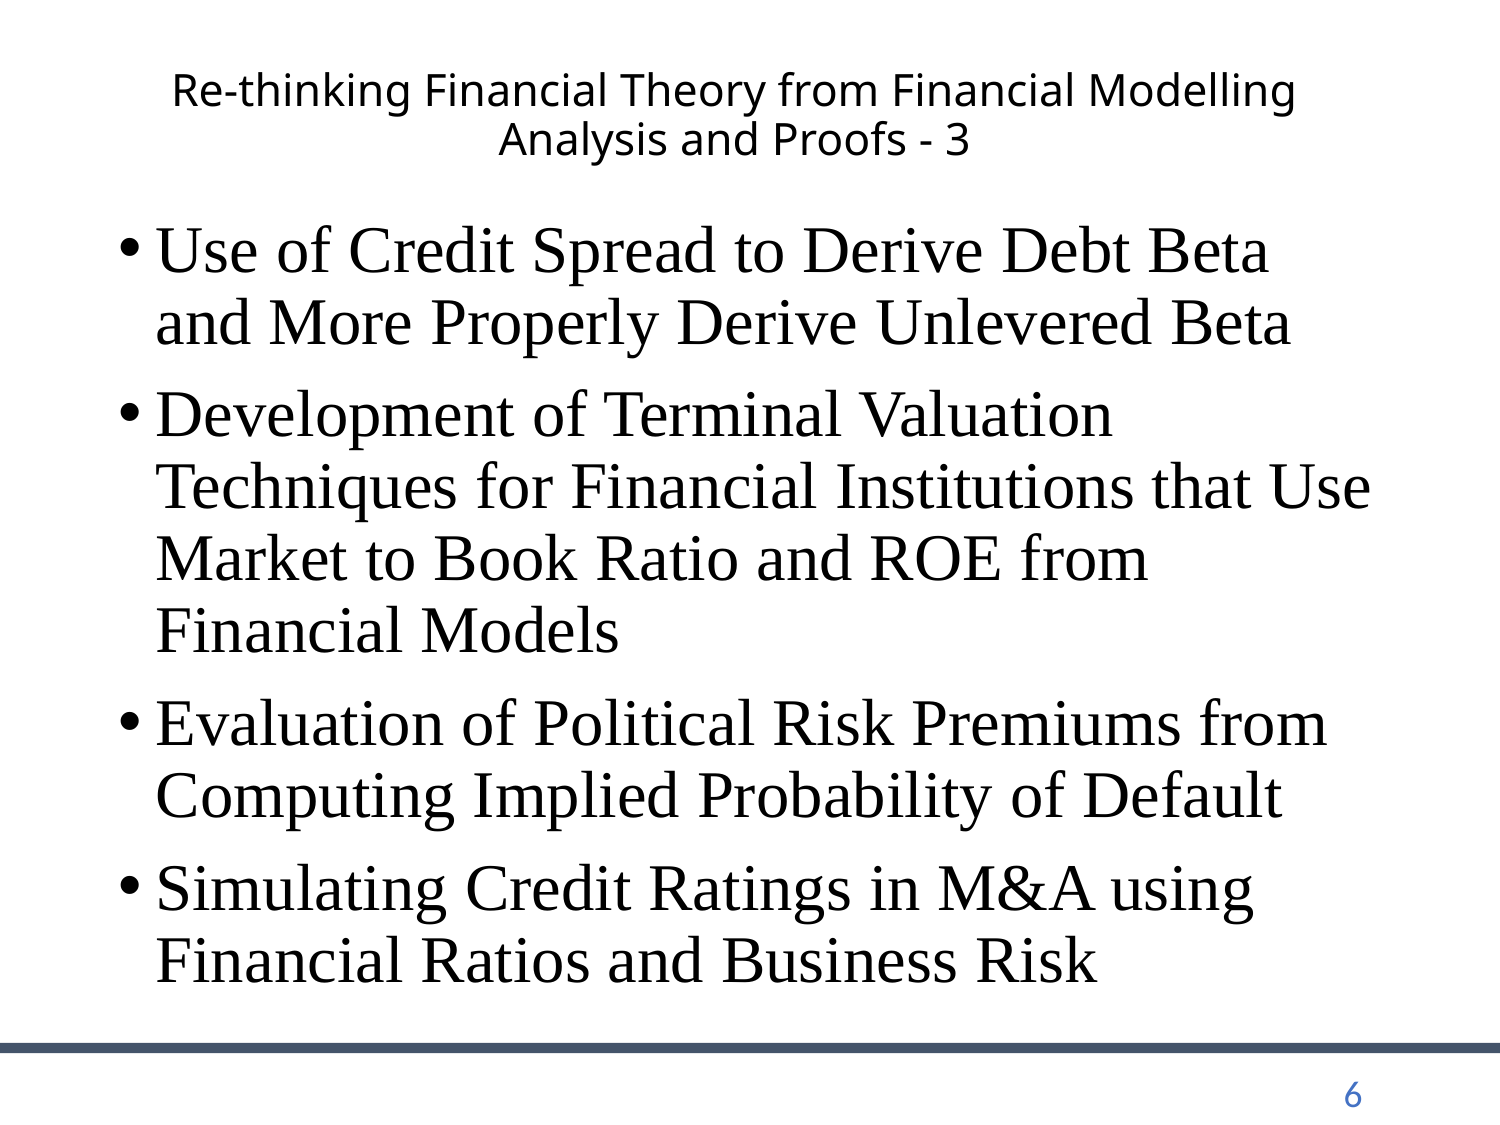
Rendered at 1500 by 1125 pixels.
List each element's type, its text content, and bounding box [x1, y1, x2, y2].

slide_number 6 [1277, 1062, 1429, 1115]
title Re-thinking Financial Theory from Financial Modelling Analysis and Proofs - 3 [106, 59, 1364, 174]
list Use of Credit Spread to Derive Debt Beta and More Properly Derive Unlevered Beta Development of Terminal Valuation Techniques for Financial Institutions that Use Market to Book Ratio and ROE from Financial Models Evaluation of Political Risk Premiums from Computing Implied Probability of Default Simulating Credit Ratings in M&A using Financial Ratios and Business Risk [103, 207, 1400, 1014]
